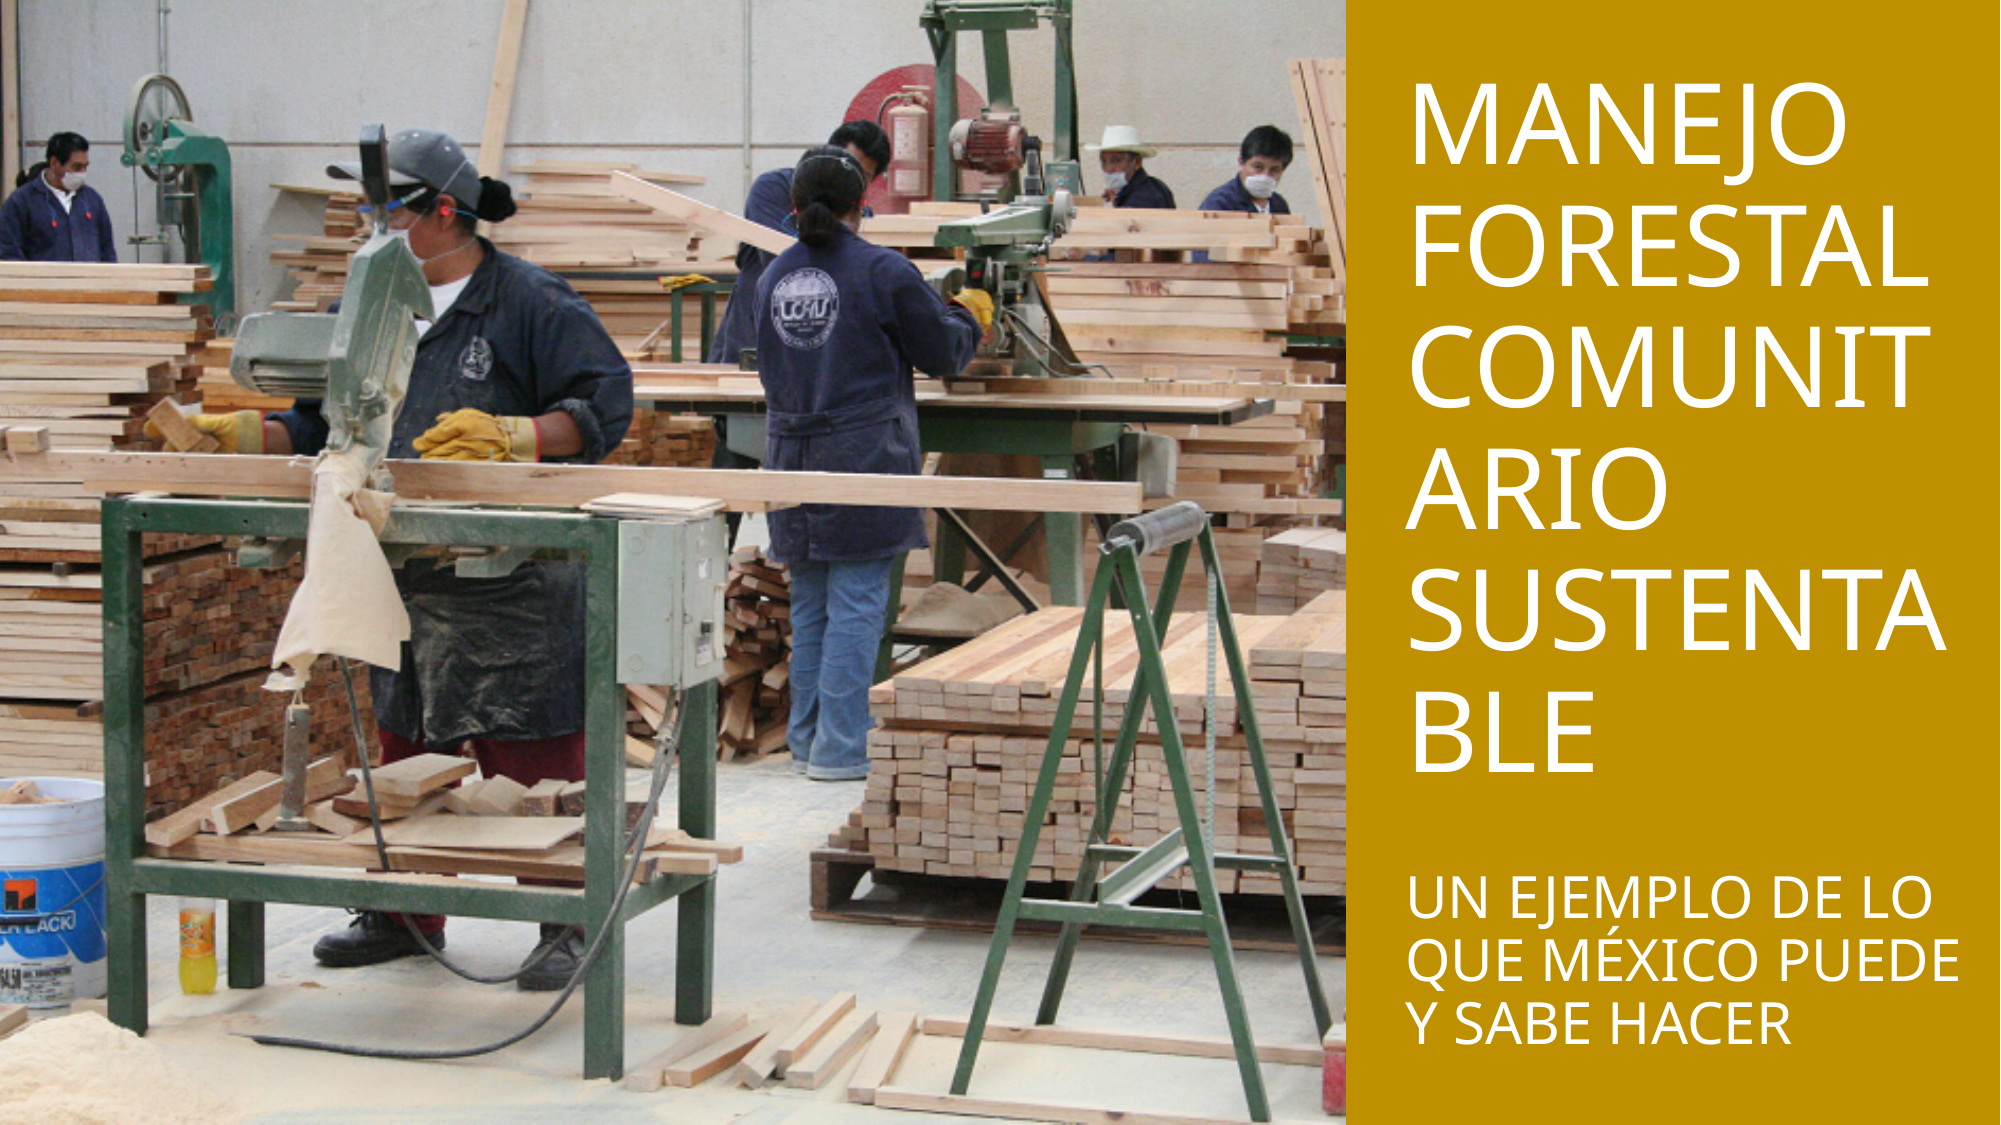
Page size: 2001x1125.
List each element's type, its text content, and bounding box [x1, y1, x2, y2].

title Manejo forestal comunitario sustentable un ejemplo de lo que México puede y sabe hacer [1378, 0, 2000, 1125]
picture [0, 0, 1378, 1125]
